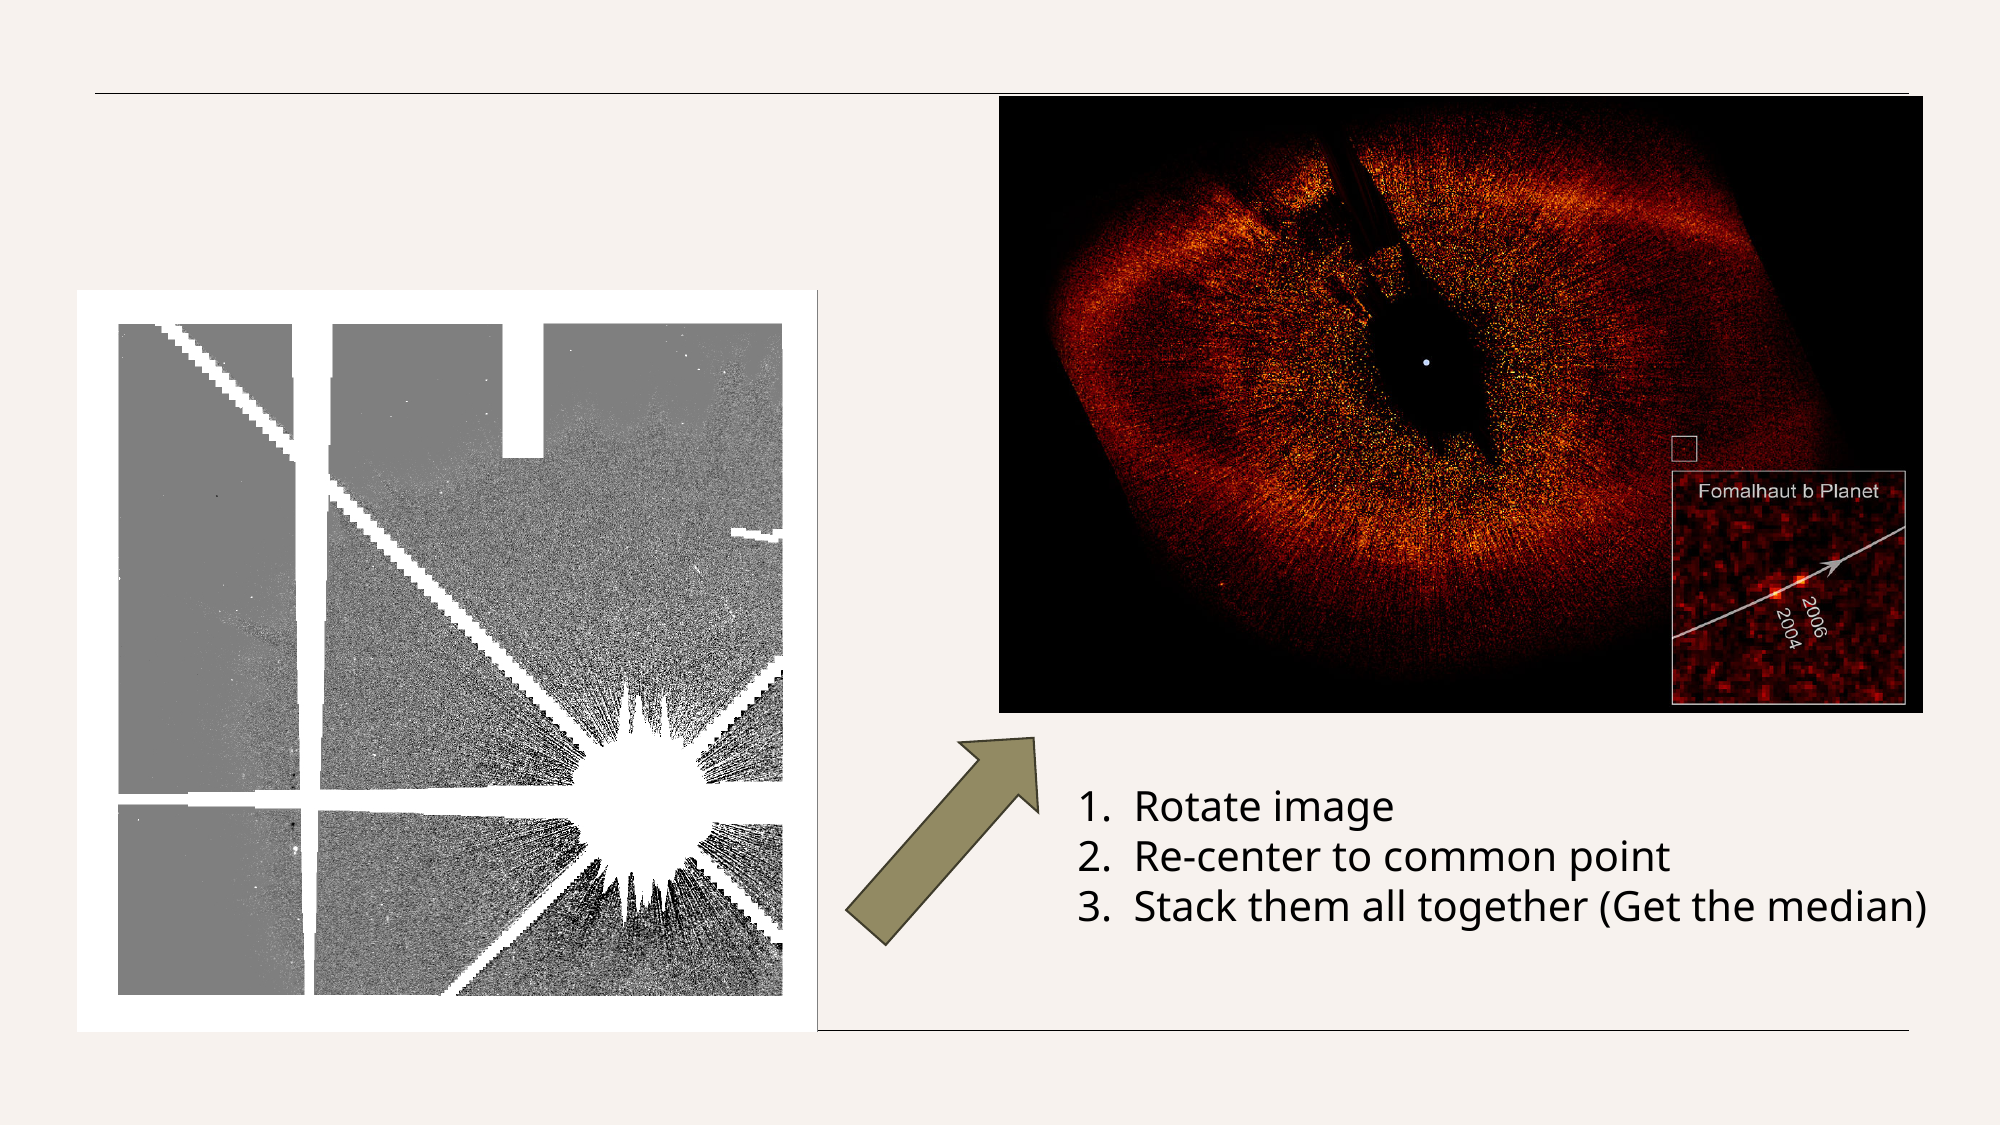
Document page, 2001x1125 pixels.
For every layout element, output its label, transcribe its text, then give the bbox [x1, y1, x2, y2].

picture [77, 290, 819, 1032]
text_box Rotate image Re-center to common point Stack them all together (Get the median) [1062, 772, 1943, 937]
text_box [844, 736, 1040, 947]
picture [999, 95, 1923, 713]
